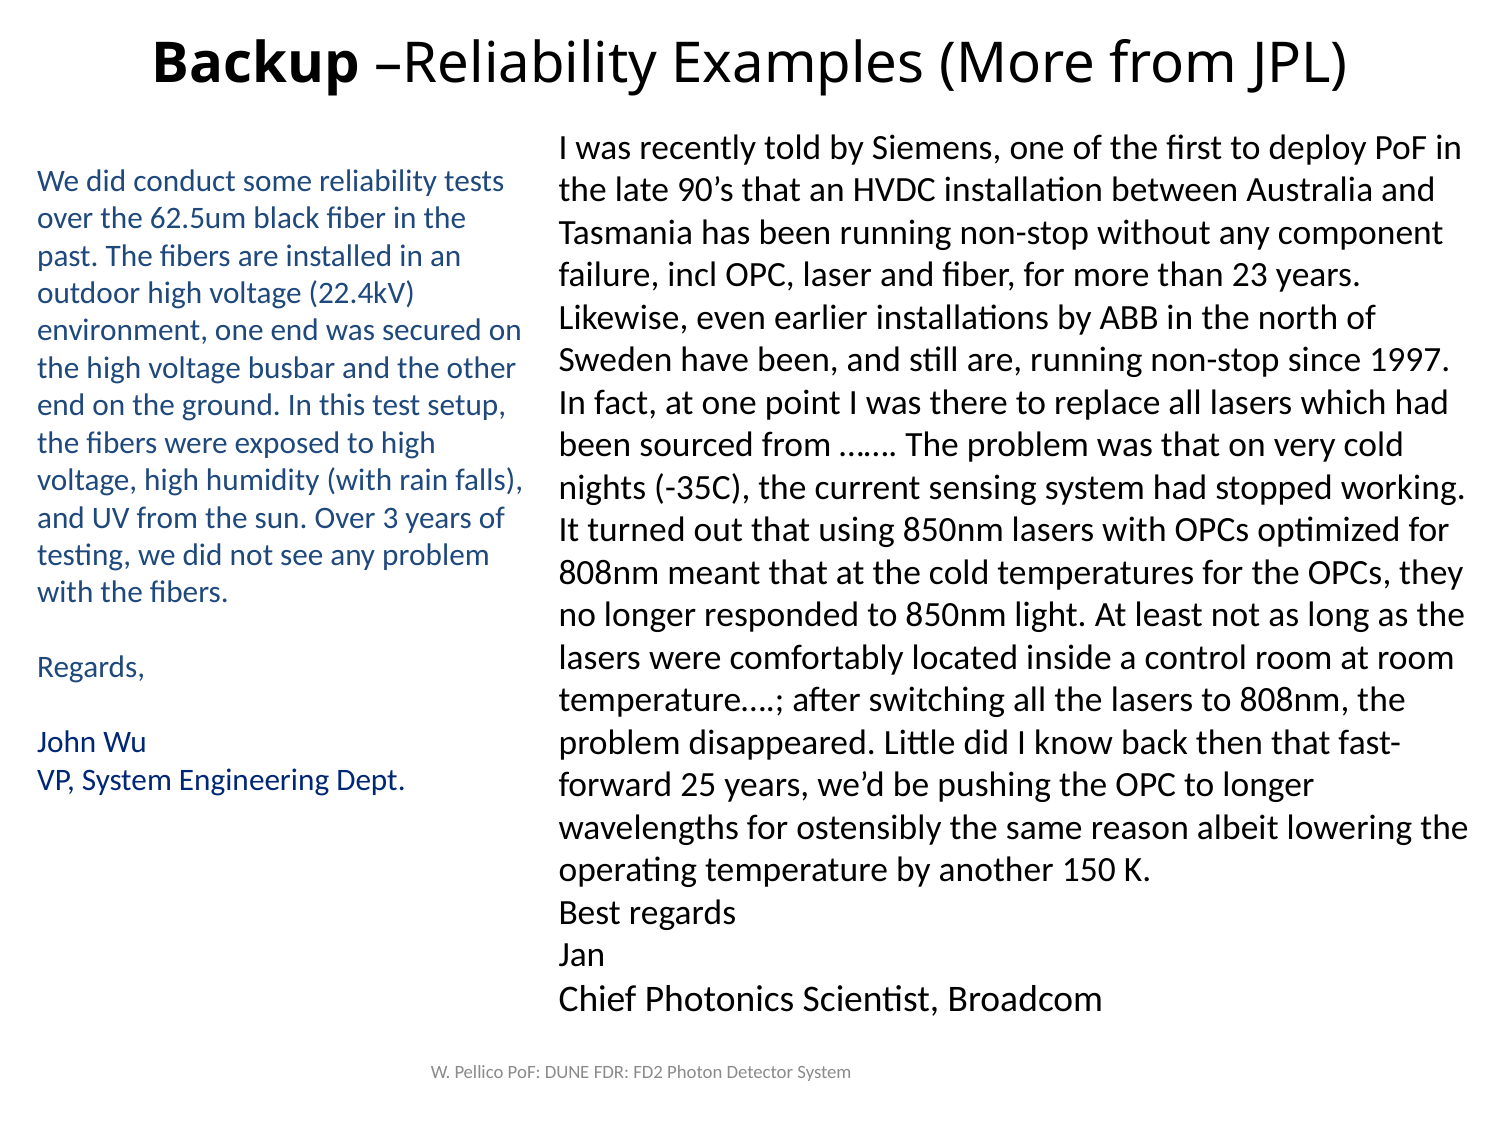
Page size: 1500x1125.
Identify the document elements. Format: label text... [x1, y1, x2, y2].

title Backup –Reliability Examples (More from JPL) [58, 26, 1442, 104]
text_box I was recently told by Siemens, one of the first to deploy PoF in the late 90’s that an HVDC installation between Australia and Tasmania has been running non-stop without any component failure, incl OPC, laser and fiber, for more than 23 years. Likewise, even earlier installations by ABB in the north of Sweden have been, and still are, running non-stop since 1997. In fact, at one point I was there to replace all lasers which had been sourced from ……. The problem was that on very cold nights (-35C), the current sensing system had stopped working. It turned out that using 850nm lasers with OPCs optimized for 808nm meant that at the cold temperatures for the OPCs, they no longer responded to 850nm light. At least not as long as the lasers were comfortably located inside a control room at room temperature….; after switching all the lasers to 808nm, the problem disappeared. Little did I know back then that fast-forward 25 years, we’d be pushing the OPC to longer wavelengths for ostensibly the same reason albeit lowering the operating temperature by another 150 K. Best regards Jan Chief Photonics Scientist, Broadcom [543, 116, 1500, 1027]
text_box We did conduct some reliability tests over the 62.5um black fiber in the past. The fibers are installed in an outdoor high voltage (22.4kV) environment, one end was secured on the high voltage busbar and the other end on the ground. In this test setup, the fibers were exposed to high voltage, high humidity (with rain falls), and UV from the sun. Over 3 years of testing, we did not see any problem with the fibers. Regards, John Wu VP, System Engineering Dept. [22, 152, 544, 804]
footer W. Pellico PoF: DUNE FDR: FD2 Photon Detector System [279, 1042, 1004, 1099]
